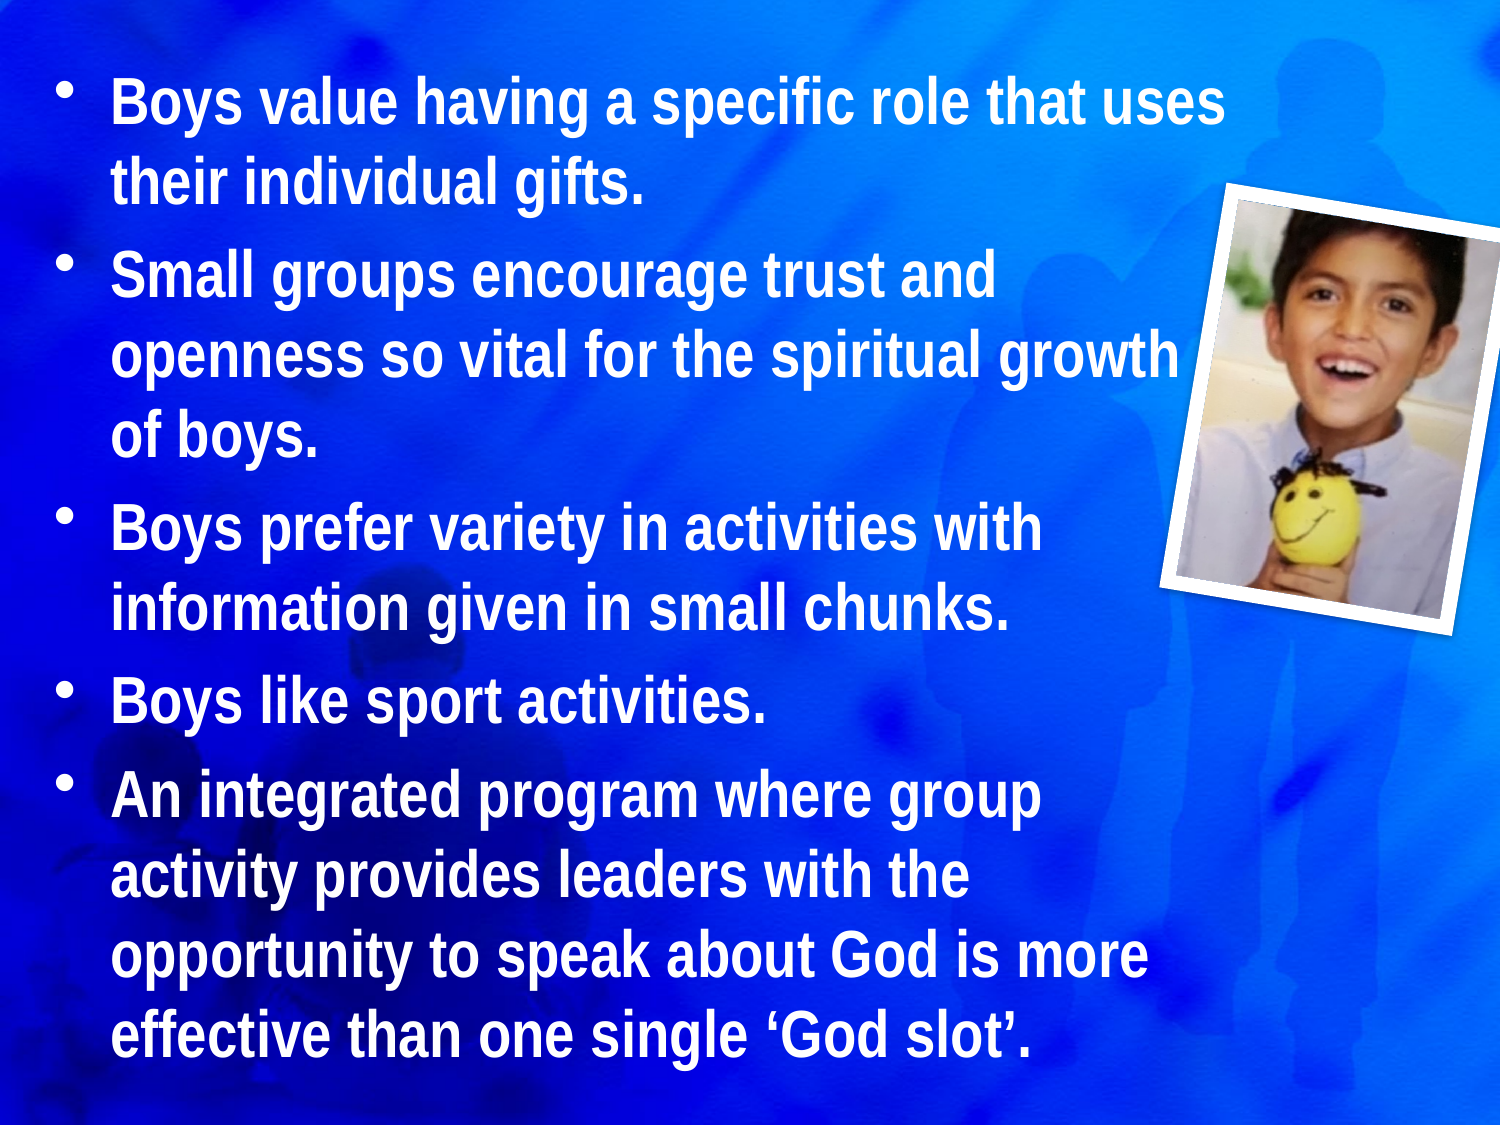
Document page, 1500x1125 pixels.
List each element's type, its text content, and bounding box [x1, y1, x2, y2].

picture [0, 0, 1500, 1125]
list Boys value having a specific role that uses their individual gifts. Small groups encourage trust and openness so vital for the spiritual growth of boys. Boys prefer variety in activities with information given in small chunks. Boys like sport activities. An integrated program where group activity provides leaders with the opportunity to speak about God is more effective than one single ‘God slot’. [38, 50, 1252, 818]
